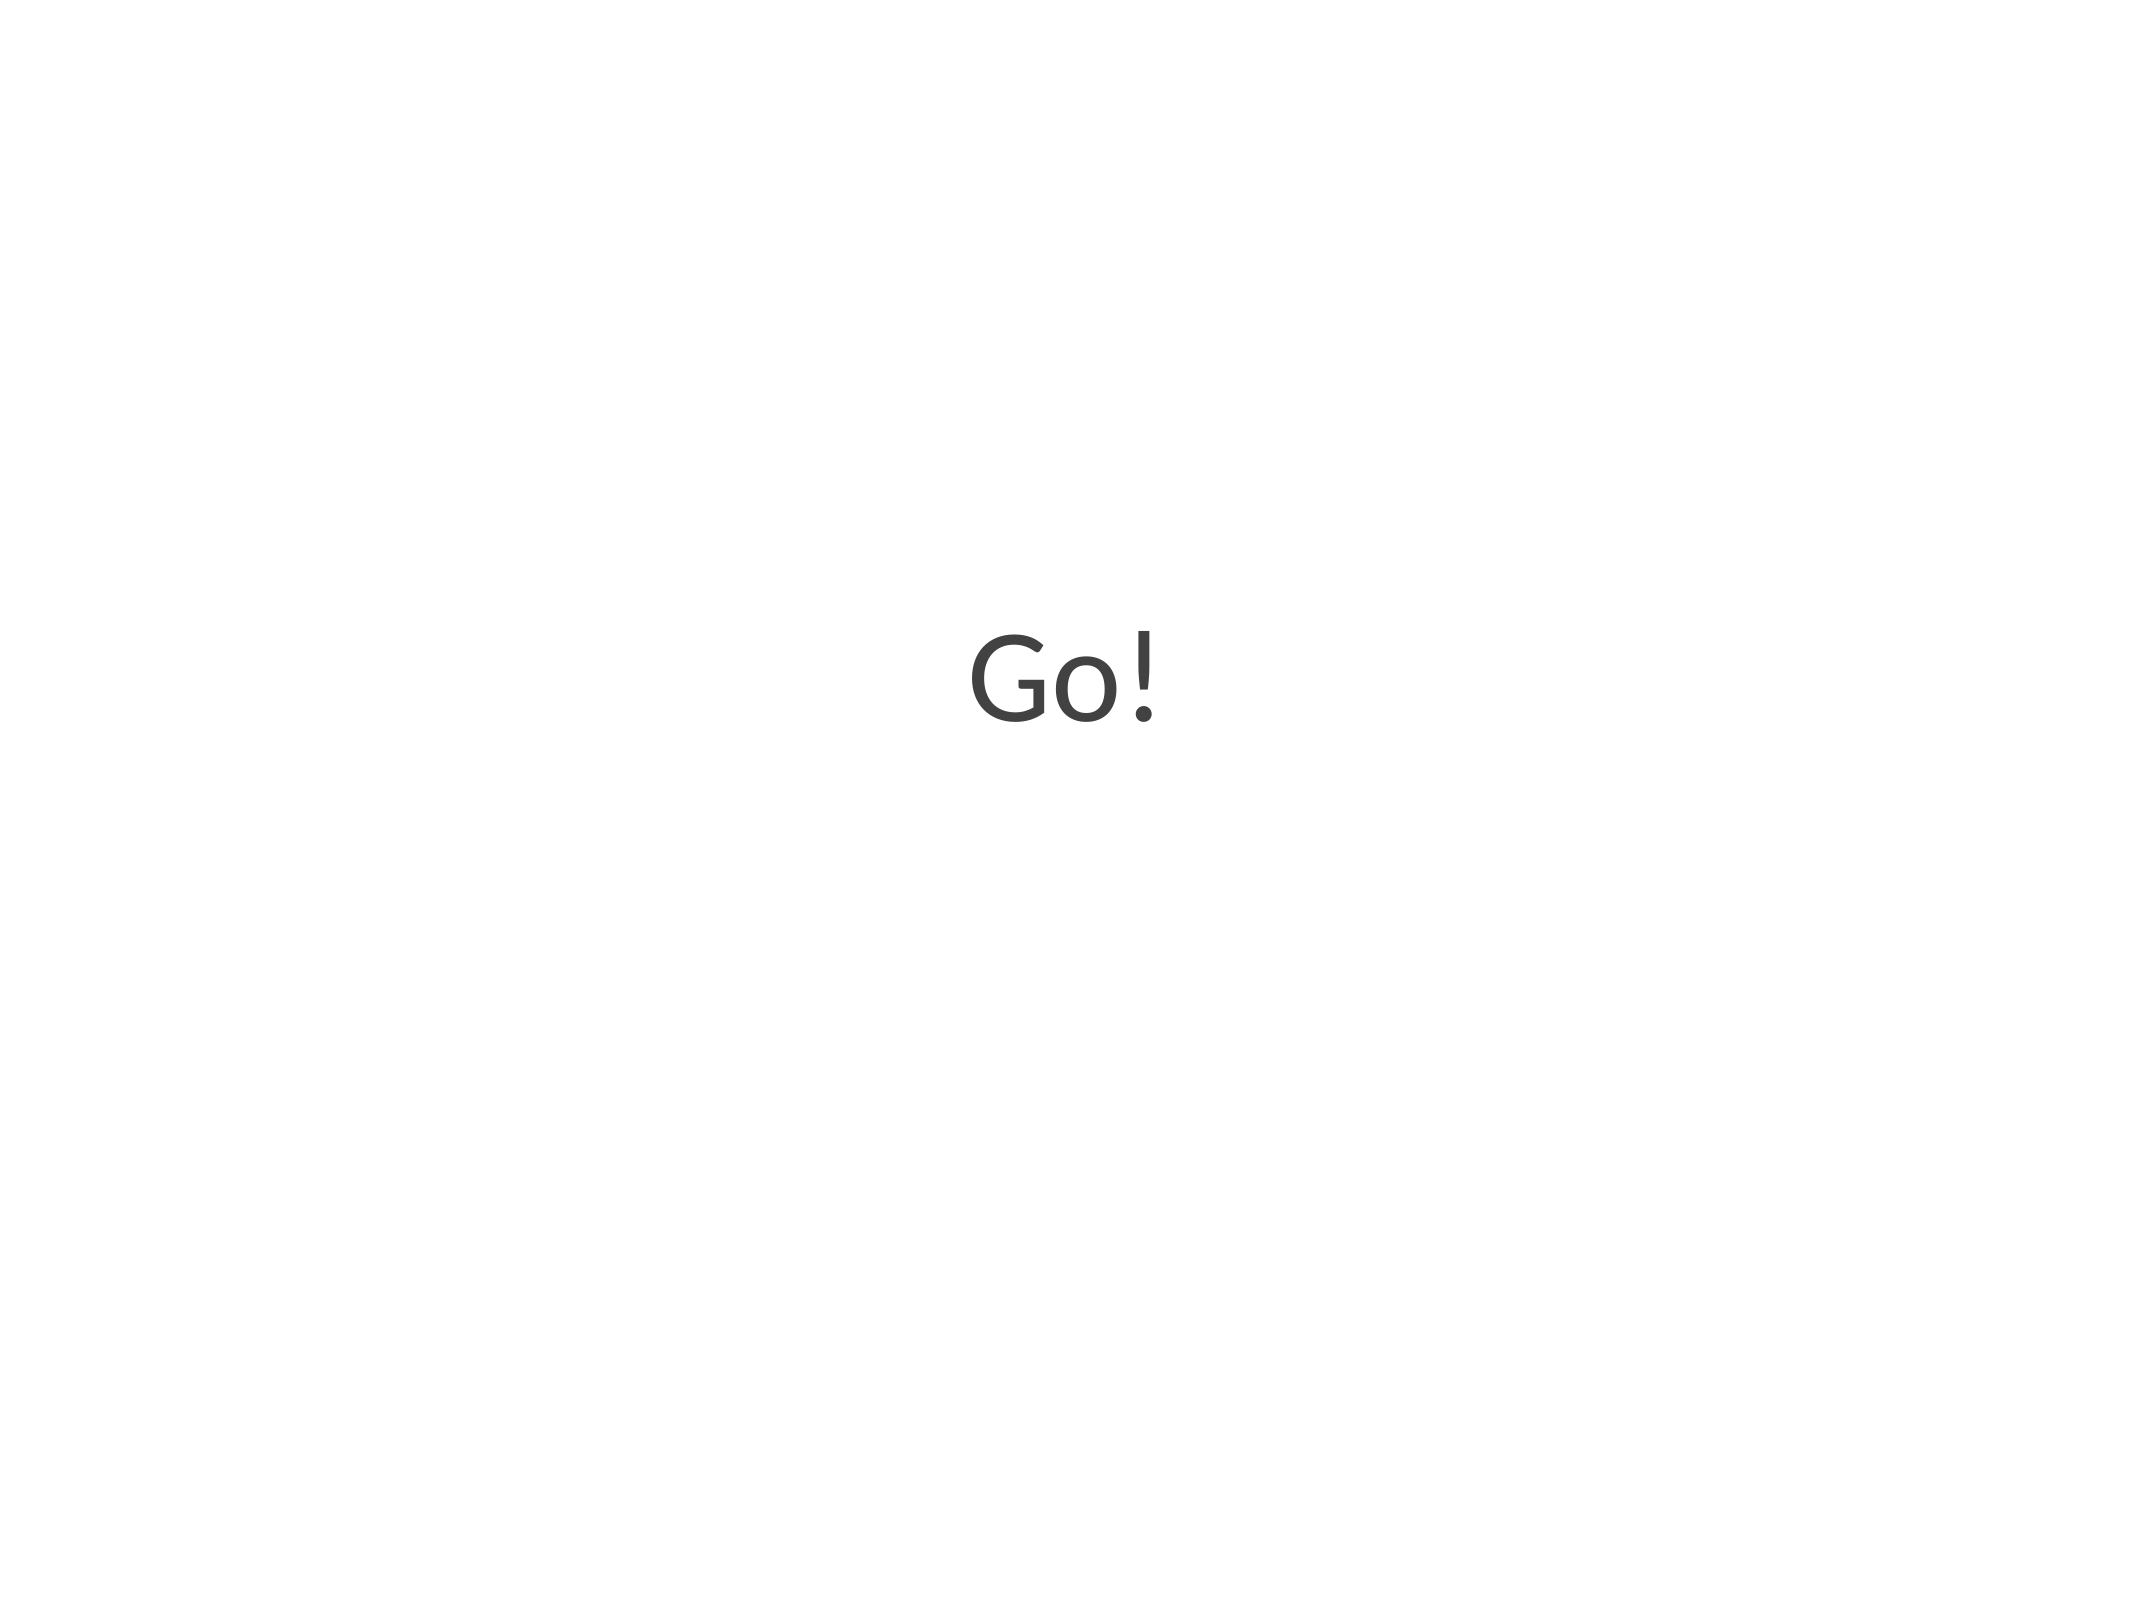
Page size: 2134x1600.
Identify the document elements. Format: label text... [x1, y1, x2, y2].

title Go! [159, 496, 1974, 841]
